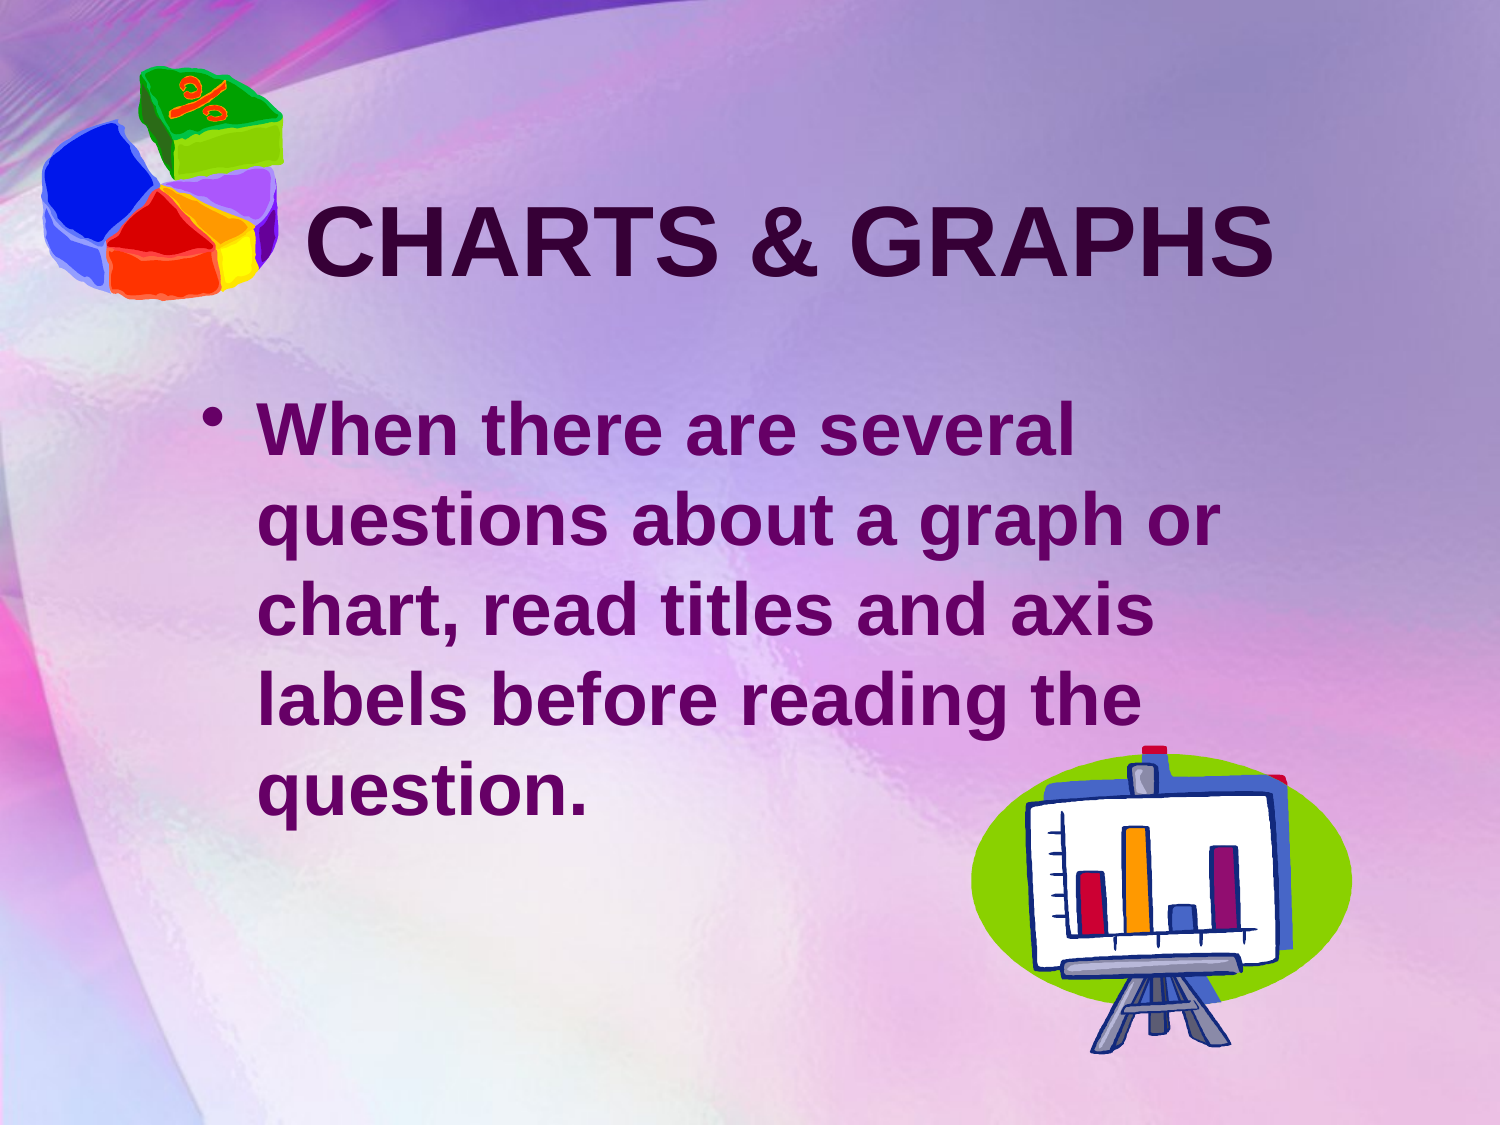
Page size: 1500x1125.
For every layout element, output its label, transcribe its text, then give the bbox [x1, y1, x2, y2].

picture [0, 0, 1500, 1125]
title CHARTS & GRAPHS [185, 147, 1397, 326]
list When there are several questions about a graph or chart, read titles and axis labels before reading the question. [185, 372, 1397, 1015]
